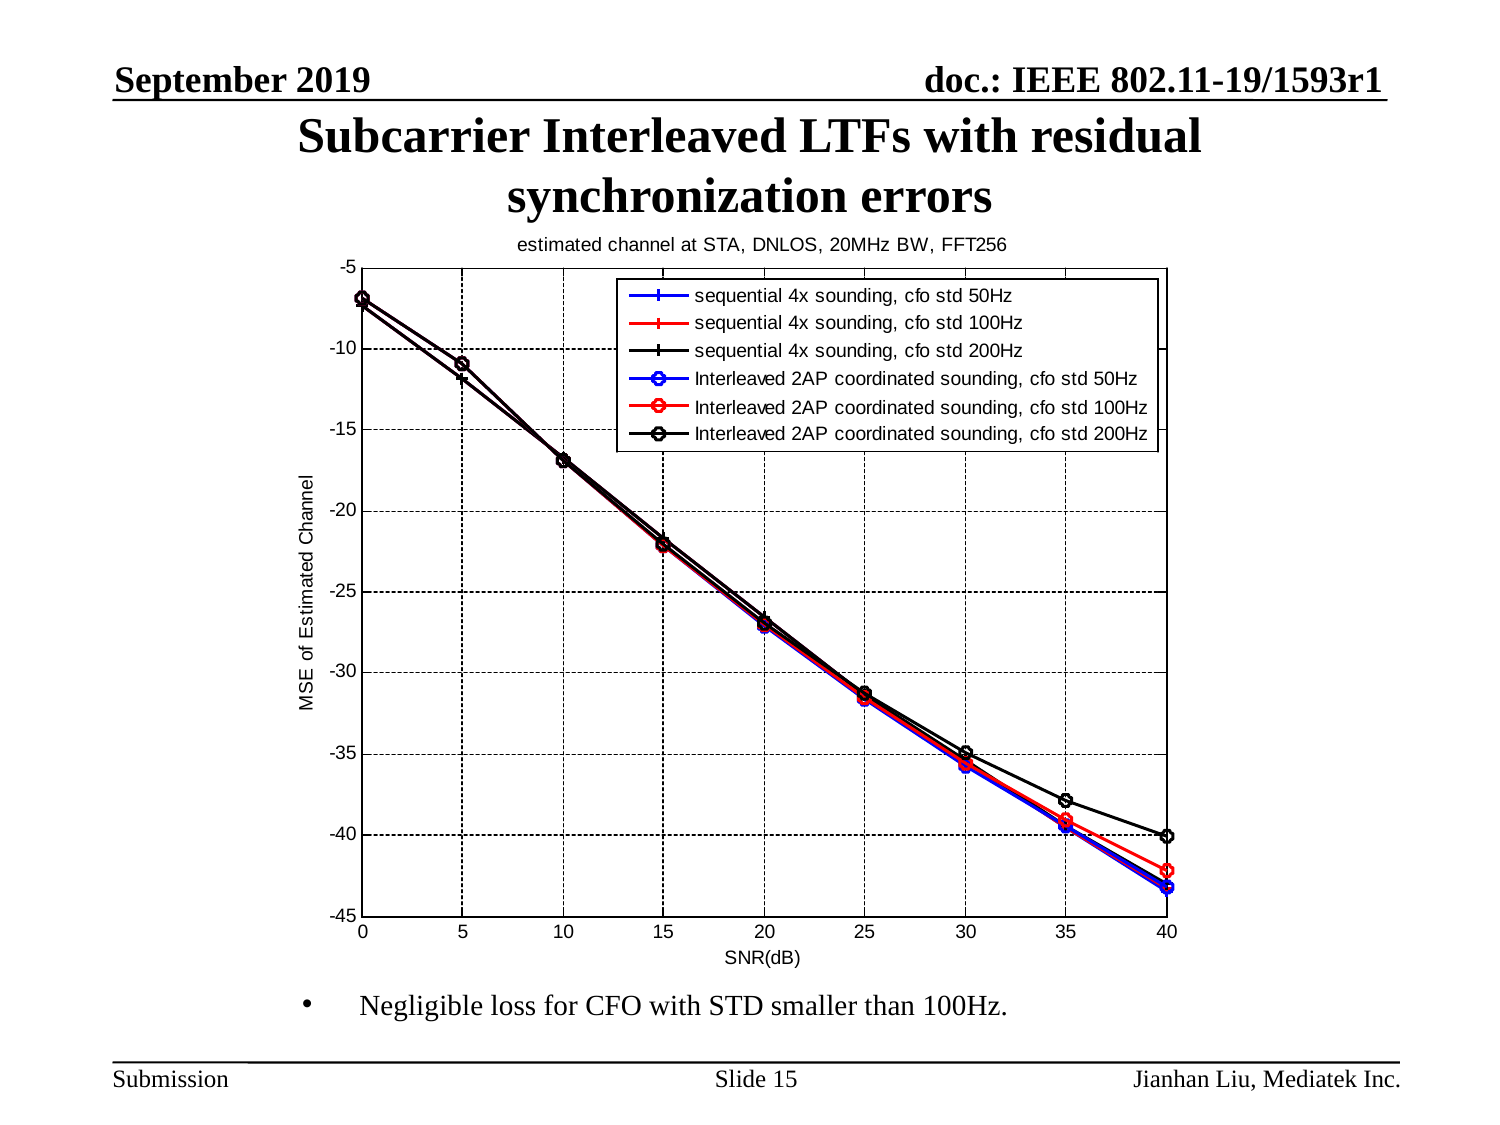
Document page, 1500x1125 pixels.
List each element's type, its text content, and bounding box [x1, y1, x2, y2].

title Subcarrier Interleaved LTFs with residual synchronization errors [112, 112, 1388, 213]
footer Jianhan Liu, Mediatek Inc. [1129, 1061, 1402, 1093]
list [227, 208, 1266, 1006]
text_box Negligible loss for CFO with STD smaller than 100Hz. [287, 978, 1338, 1029]
slide_number Slide 15 [712, 1061, 800, 1093]
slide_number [114, 54, 374, 101]
